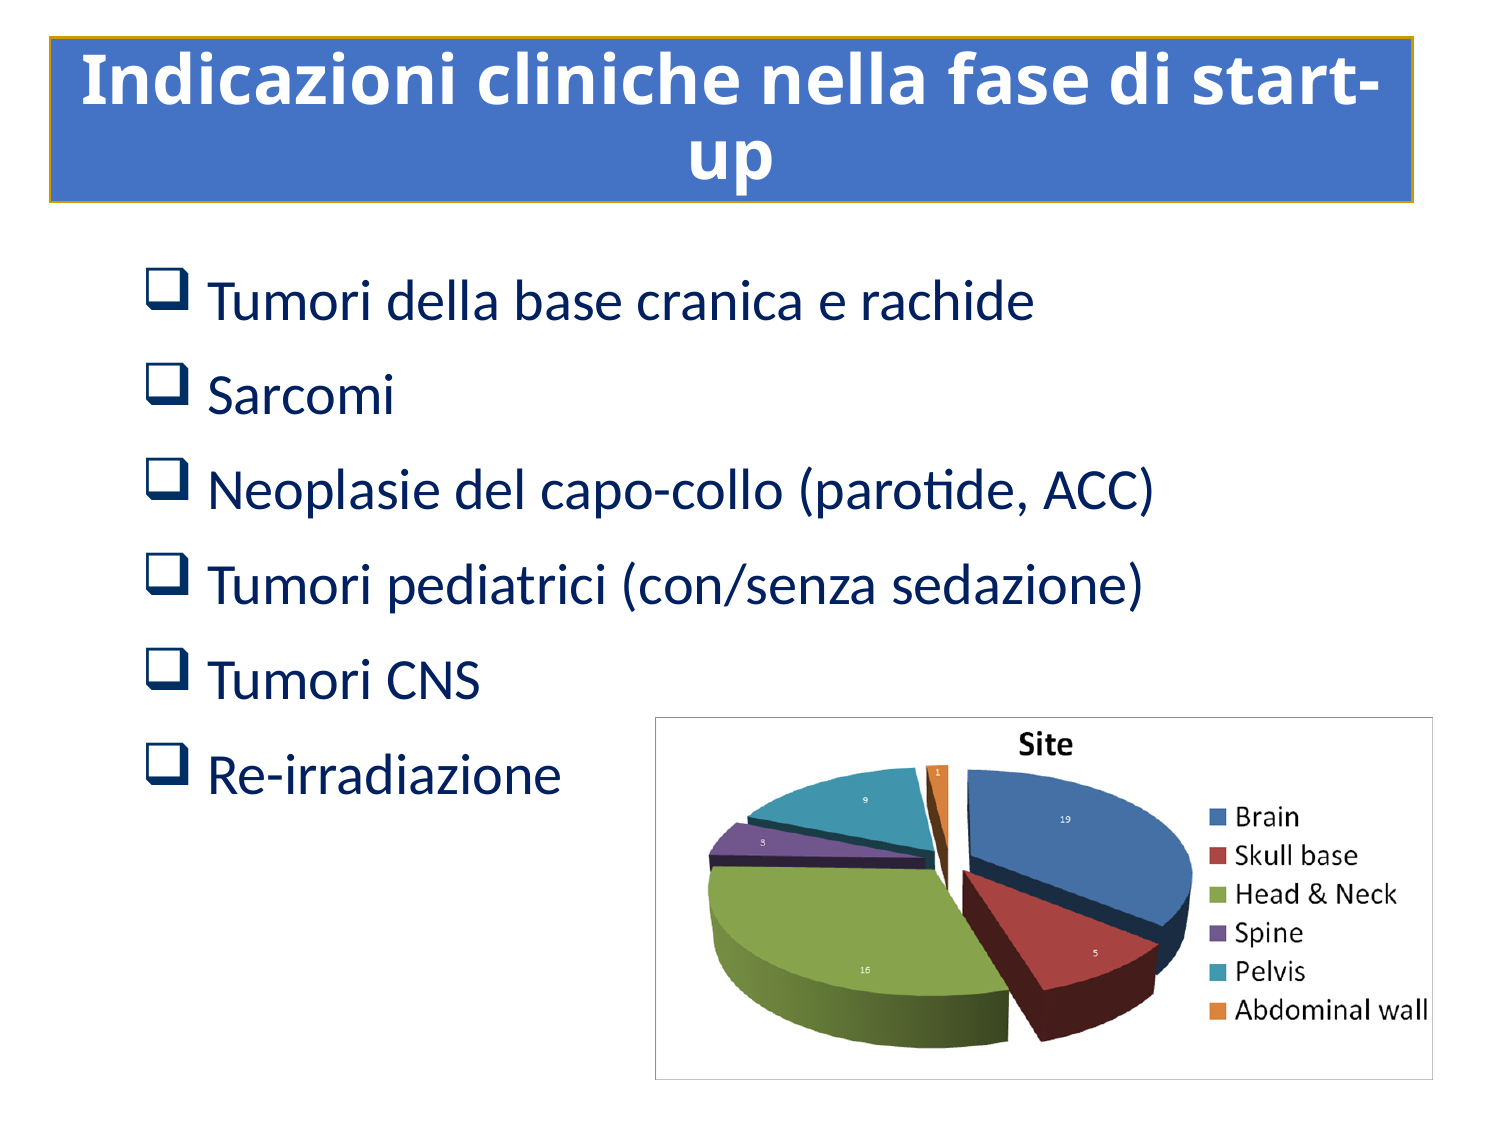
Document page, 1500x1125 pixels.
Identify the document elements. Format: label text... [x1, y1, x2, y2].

title Indicazioni cliniche nella fase di start-up [50, 37, 1413, 202]
picture [655, 717, 1433, 1080]
text_box Tumori della base cranica e rachide Sarcomi Neoplasie del capo-collo (parotide, ACC) Tumori pediatrici (con/senza sedazione) Tumori CNS Re-irradiazione [51, 184, 1500, 899]
